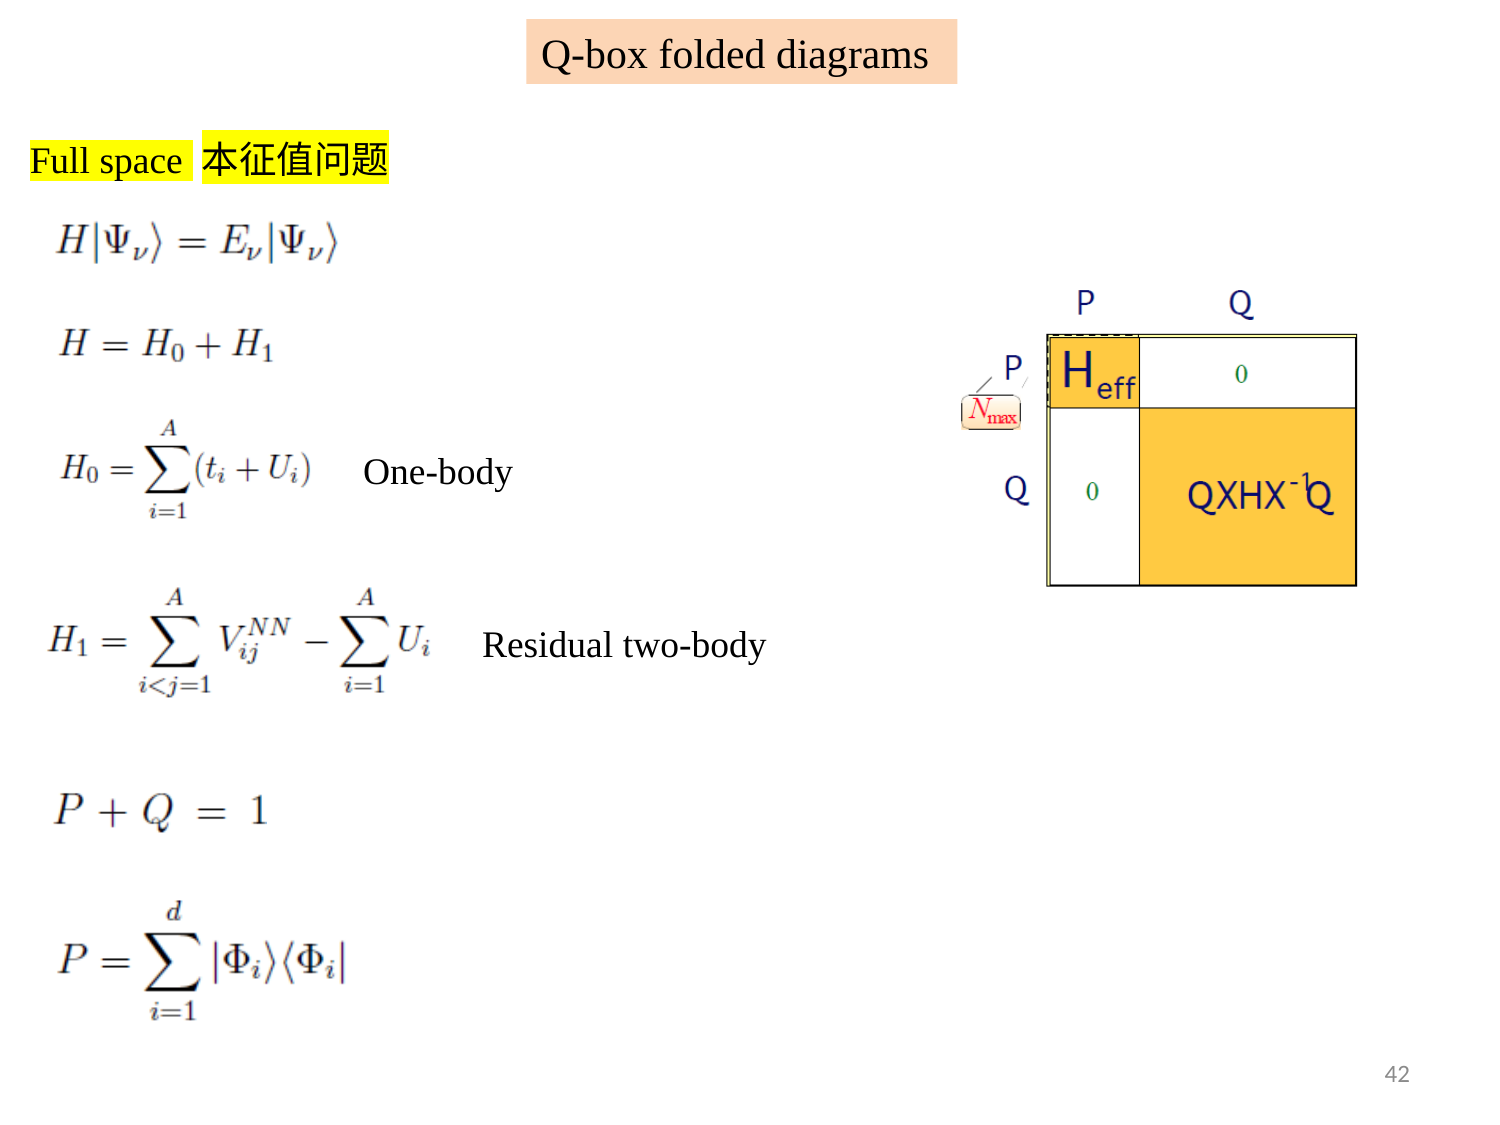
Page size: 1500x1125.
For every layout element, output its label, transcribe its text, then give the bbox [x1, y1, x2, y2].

picture [56, 898, 349, 1026]
picture [48, 775, 268, 836]
text_box Residual two-body [467, 612, 782, 673]
slide_number 42 [1074, 1042, 1425, 1103]
text_box Full space 本征值问题 [14, 128, 452, 188]
picture [42, 583, 438, 704]
picture [53, 312, 277, 367]
text_box One-body [348, 439, 585, 500]
picture [957, 288, 1372, 592]
picture [48, 211, 341, 271]
text_box Q-box folded diagrams [526, 19, 958, 84]
picture [57, 415, 314, 523]
